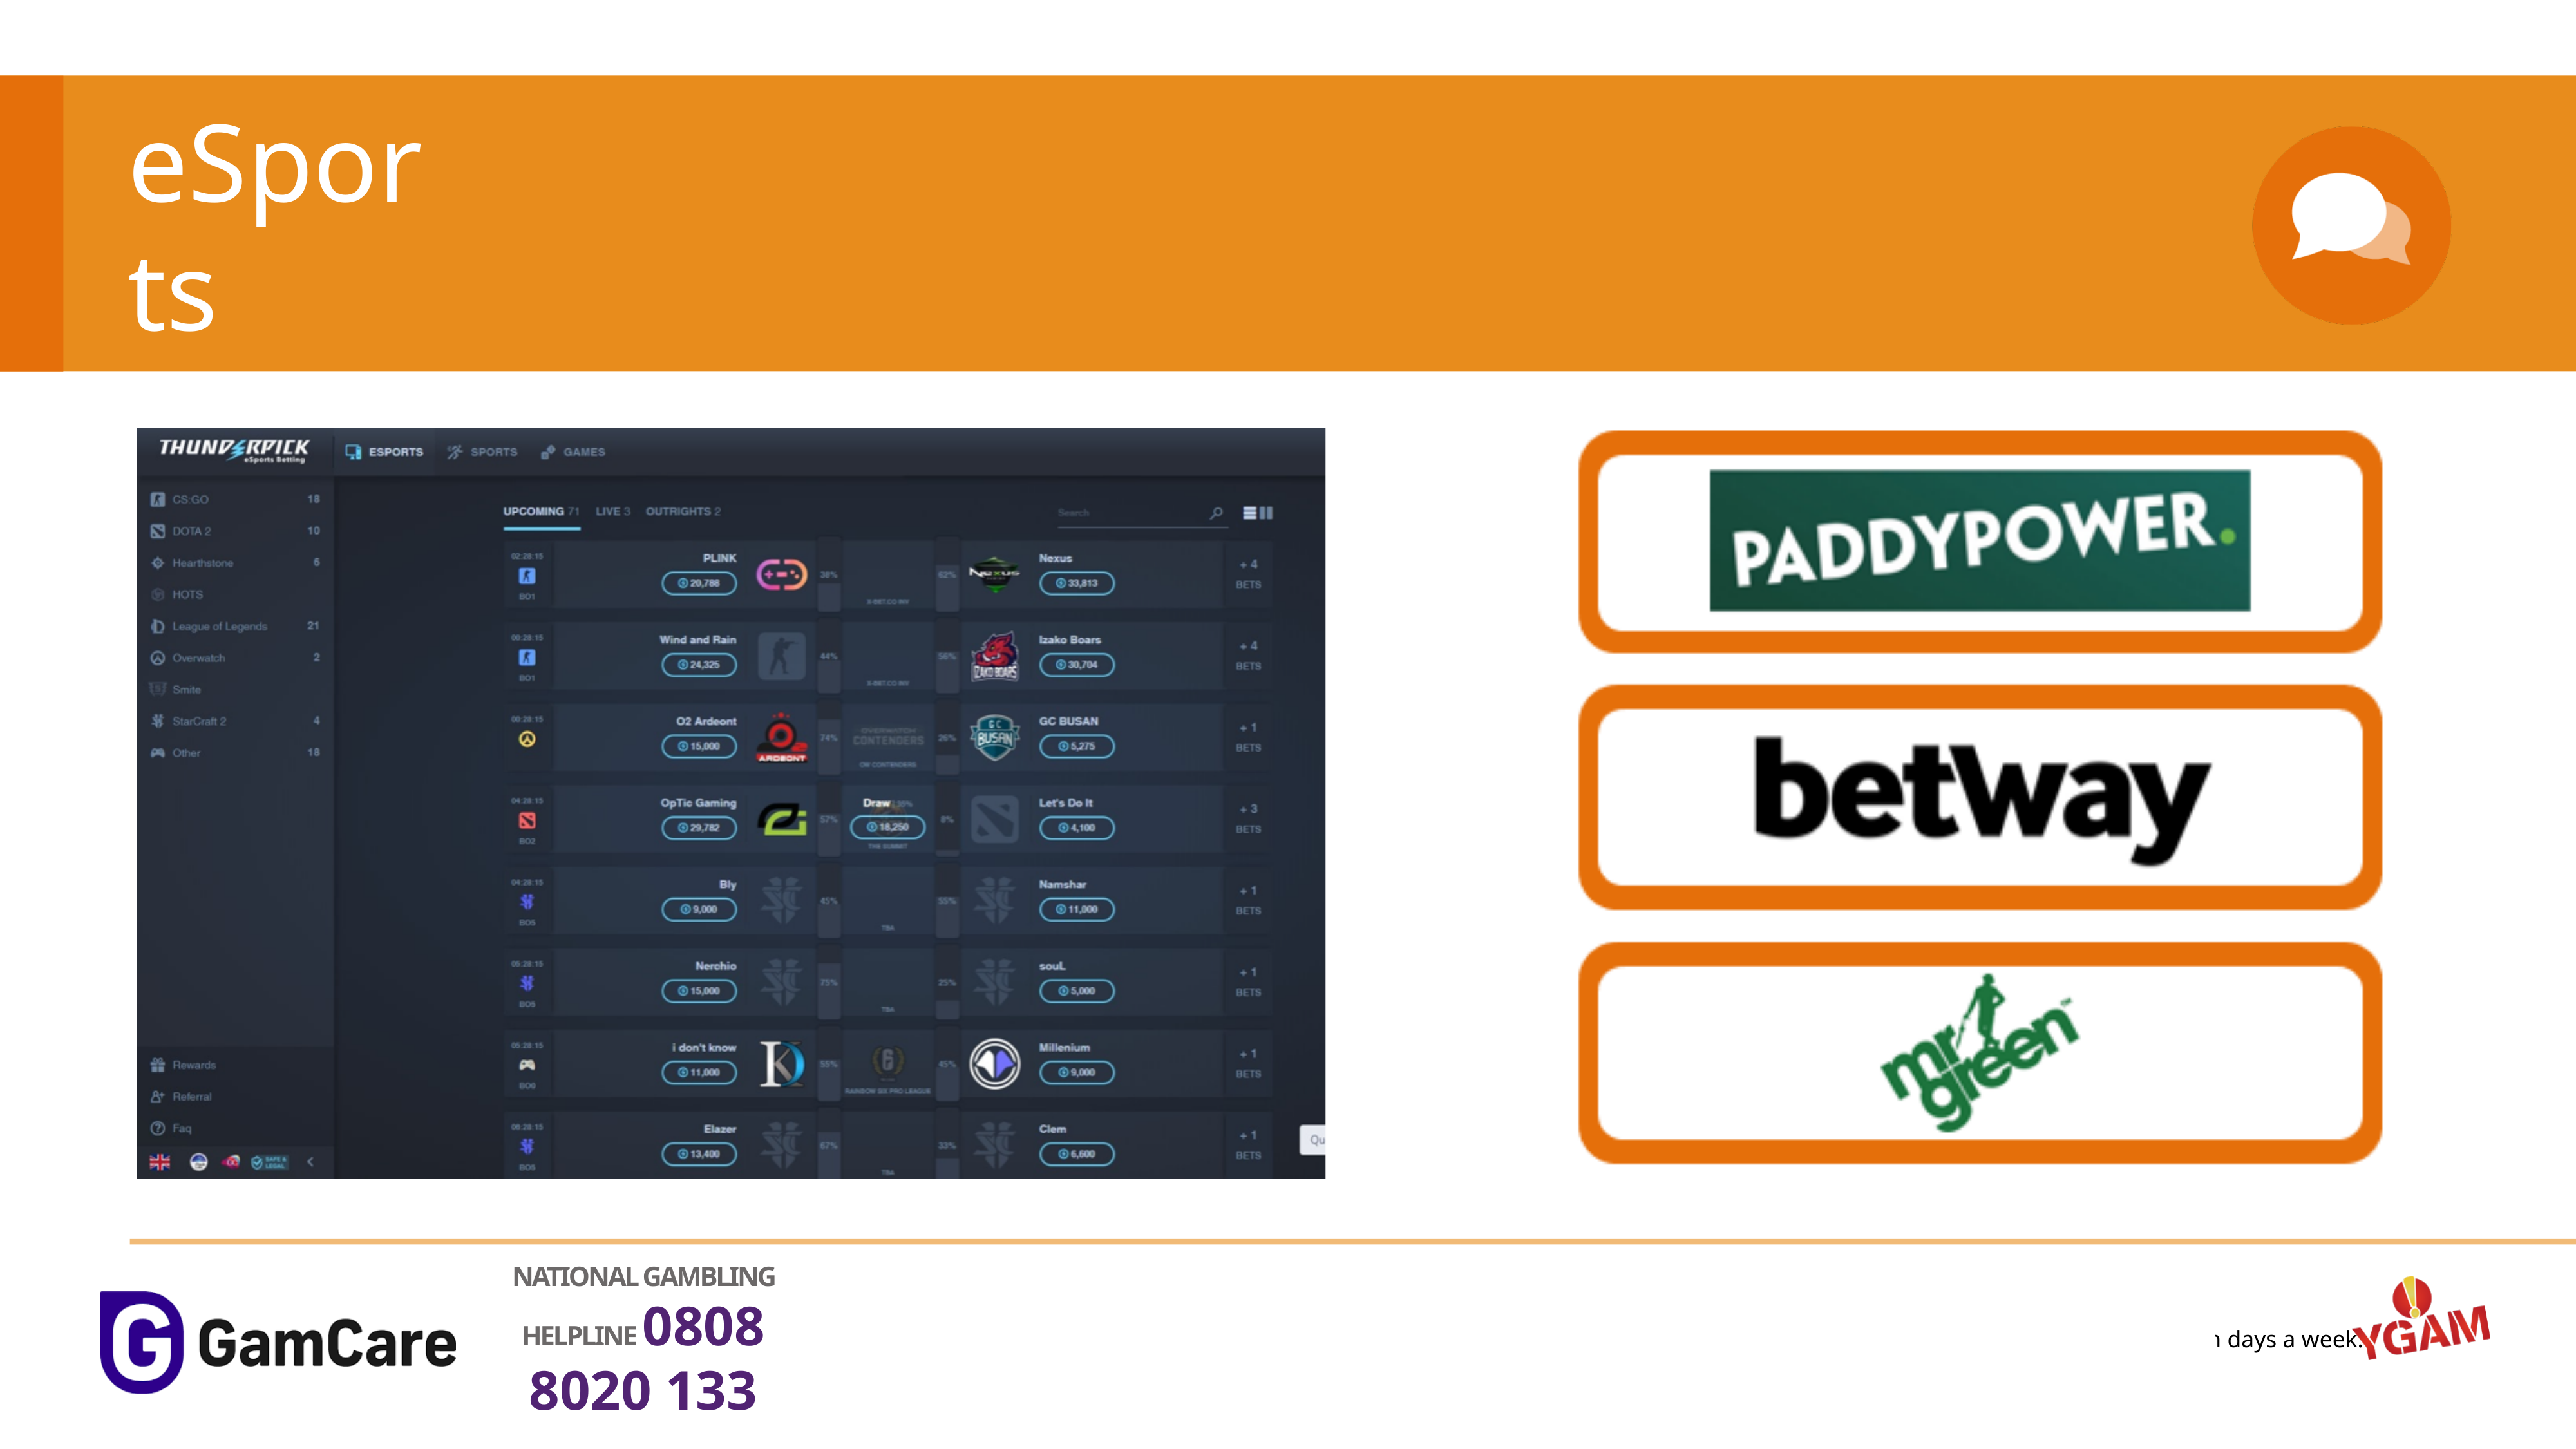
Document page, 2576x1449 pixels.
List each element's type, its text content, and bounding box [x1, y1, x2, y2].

list eSports [120, 143, 464, 304]
picture [137, 428, 1327, 1179]
picture [2352, 1249, 2490, 1387]
picture [1542, 666, 2413, 916]
picture [2234, 108, 2472, 339]
picture [1542, 933, 2413, 1184]
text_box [100, 1269, 2215, 1405]
picture [1542, 392, 2413, 664]
